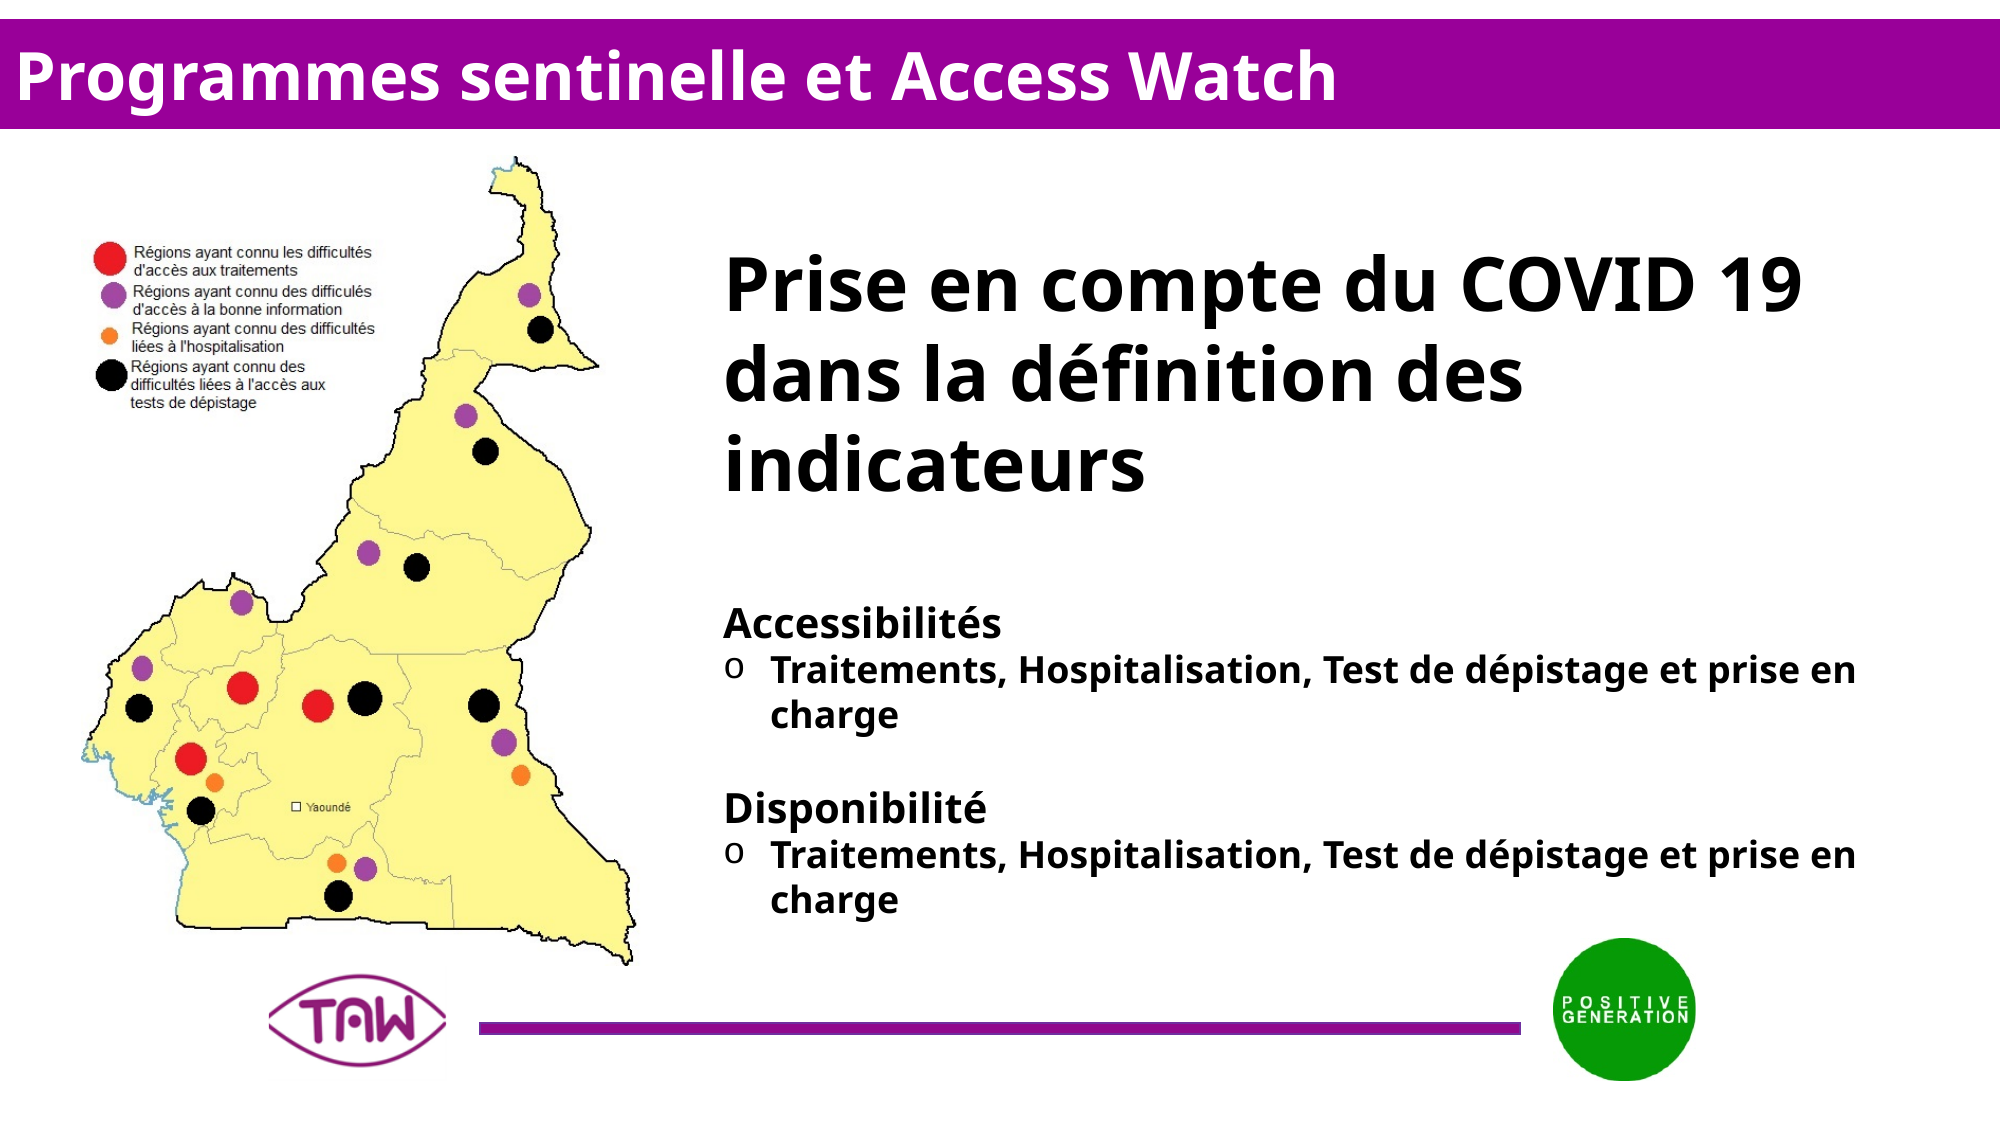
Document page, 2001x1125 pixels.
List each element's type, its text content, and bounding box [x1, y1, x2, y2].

picture [81, 155, 668, 966]
text_box [479, 1022, 1521, 1035]
text_box Prise en compte du COVID 19 dans la définition des indicateurs Accessibilités Traitements, Hospitalisation, Test de dépistage et prise en charge Disponibilité Traitements, Hospitalisation, Test de dépistage et prise en charge [708, 229, 1898, 929]
picture [1553, 938, 1696, 1081]
text_box Programmes sentinelle et Access Watch [0, 19, 2000, 129]
text_box [268, 966, 447, 1082]
